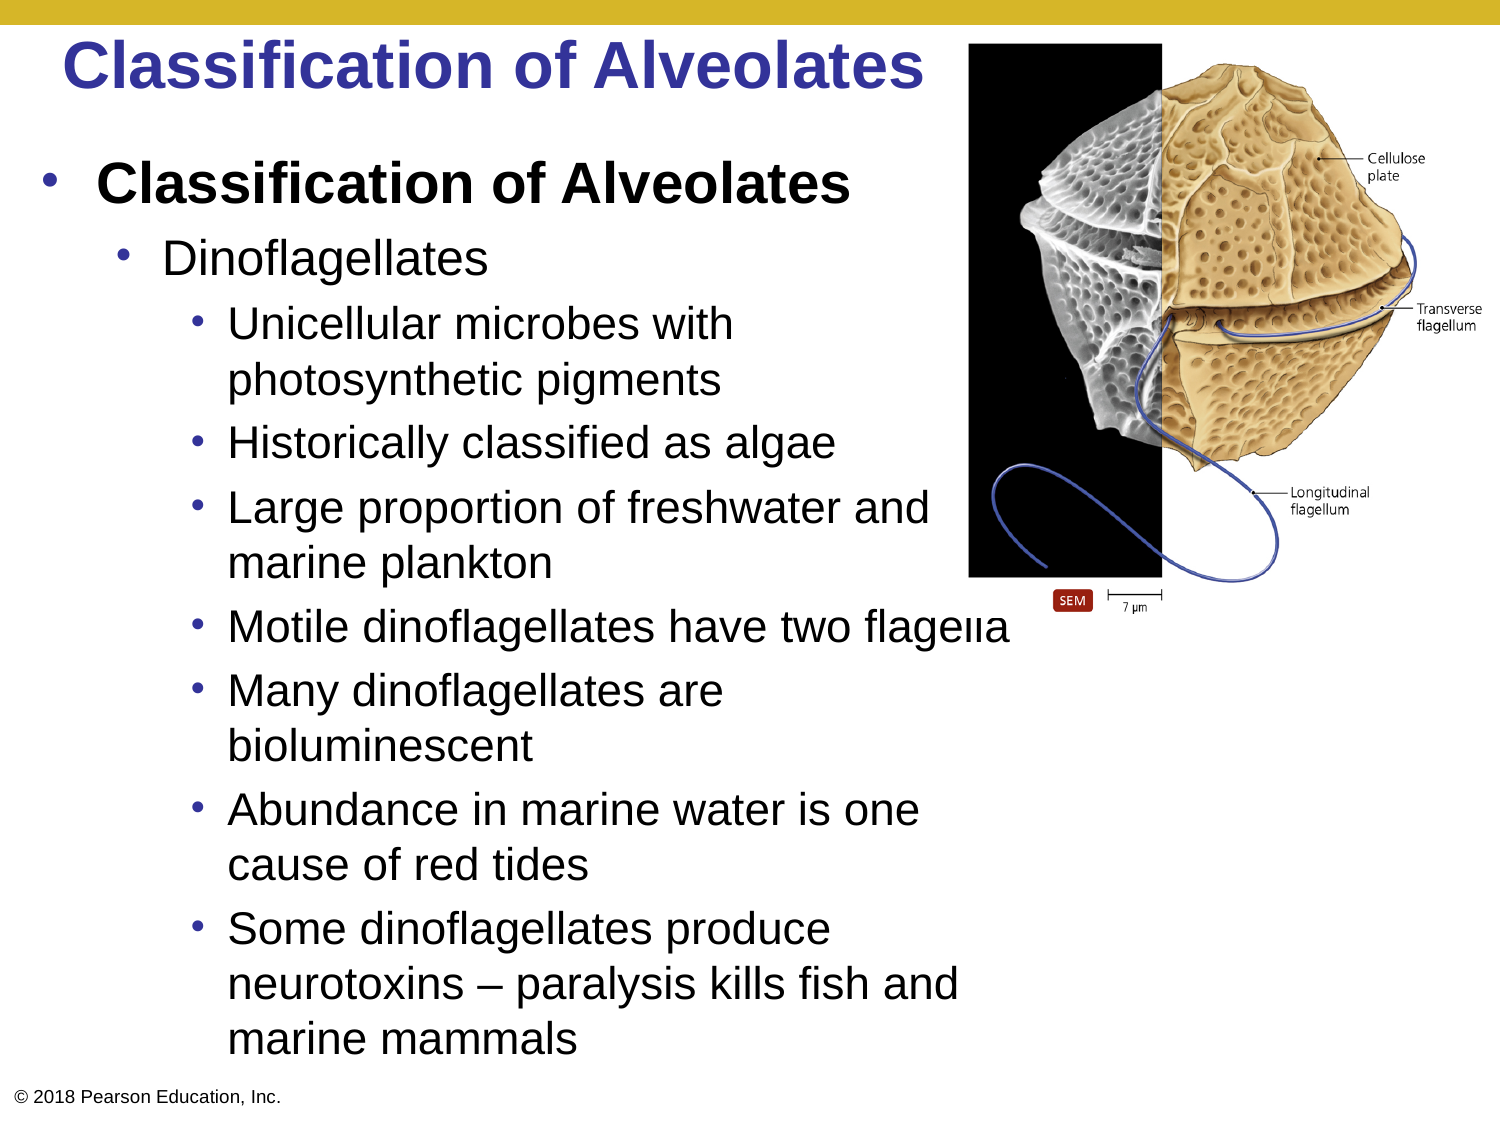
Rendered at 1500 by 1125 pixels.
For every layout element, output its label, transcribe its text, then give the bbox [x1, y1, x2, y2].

title Classification of Alveolates [0, 14, 1500, 111]
list Classification of Alveolates Dinoflagellates Unicellular microbes with photosynthetic pigments Historically classified as algae Large proportion of freshwater and marine plankton Motile dinoflagellates have two flagella Many dinoflagellates are bioluminescent Abundance in marine water is one cause of red tides Some dinoflagellates produce neurotoxins – paralysis kills fish and marine mammals [24, 137, 1038, 901]
picture [962, 37, 1488, 618]
